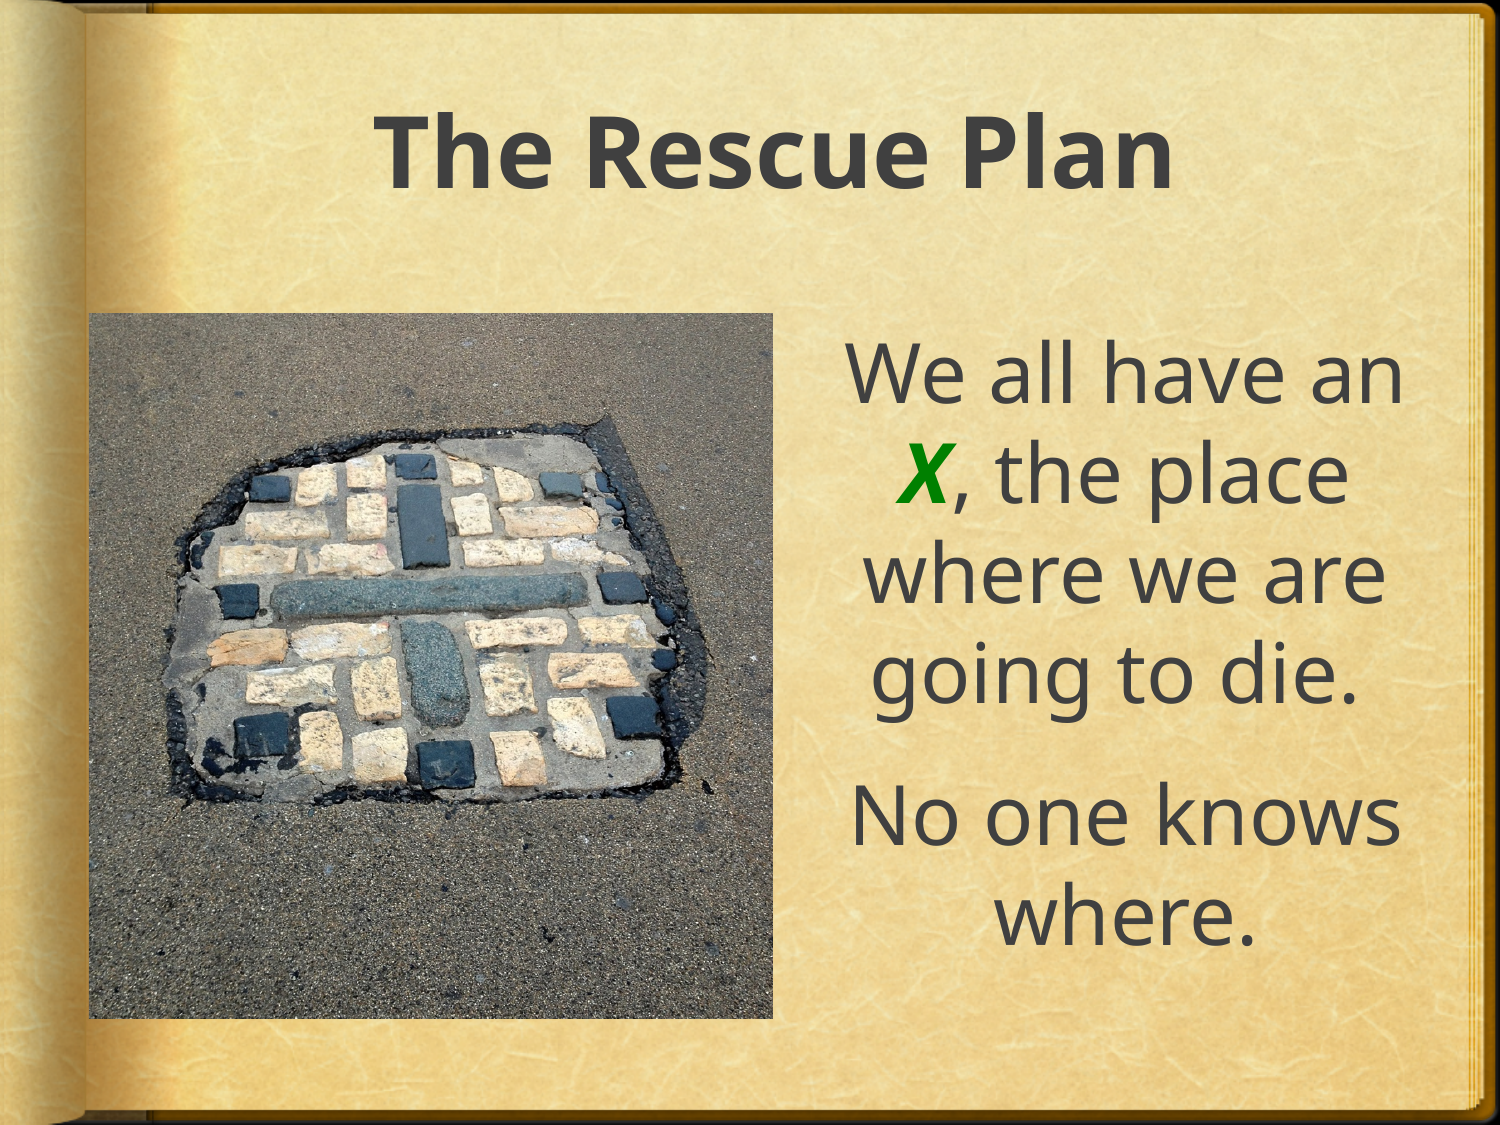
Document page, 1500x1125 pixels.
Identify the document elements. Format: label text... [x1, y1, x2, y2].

list We all have an X, the place where we are going to die. No one knows where. [809, 313, 1444, 1061]
picture [0, 0, 1500, 1125]
title The Rescue Plan [178, 45, 1372, 265]
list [87, 312, 774, 1020]
